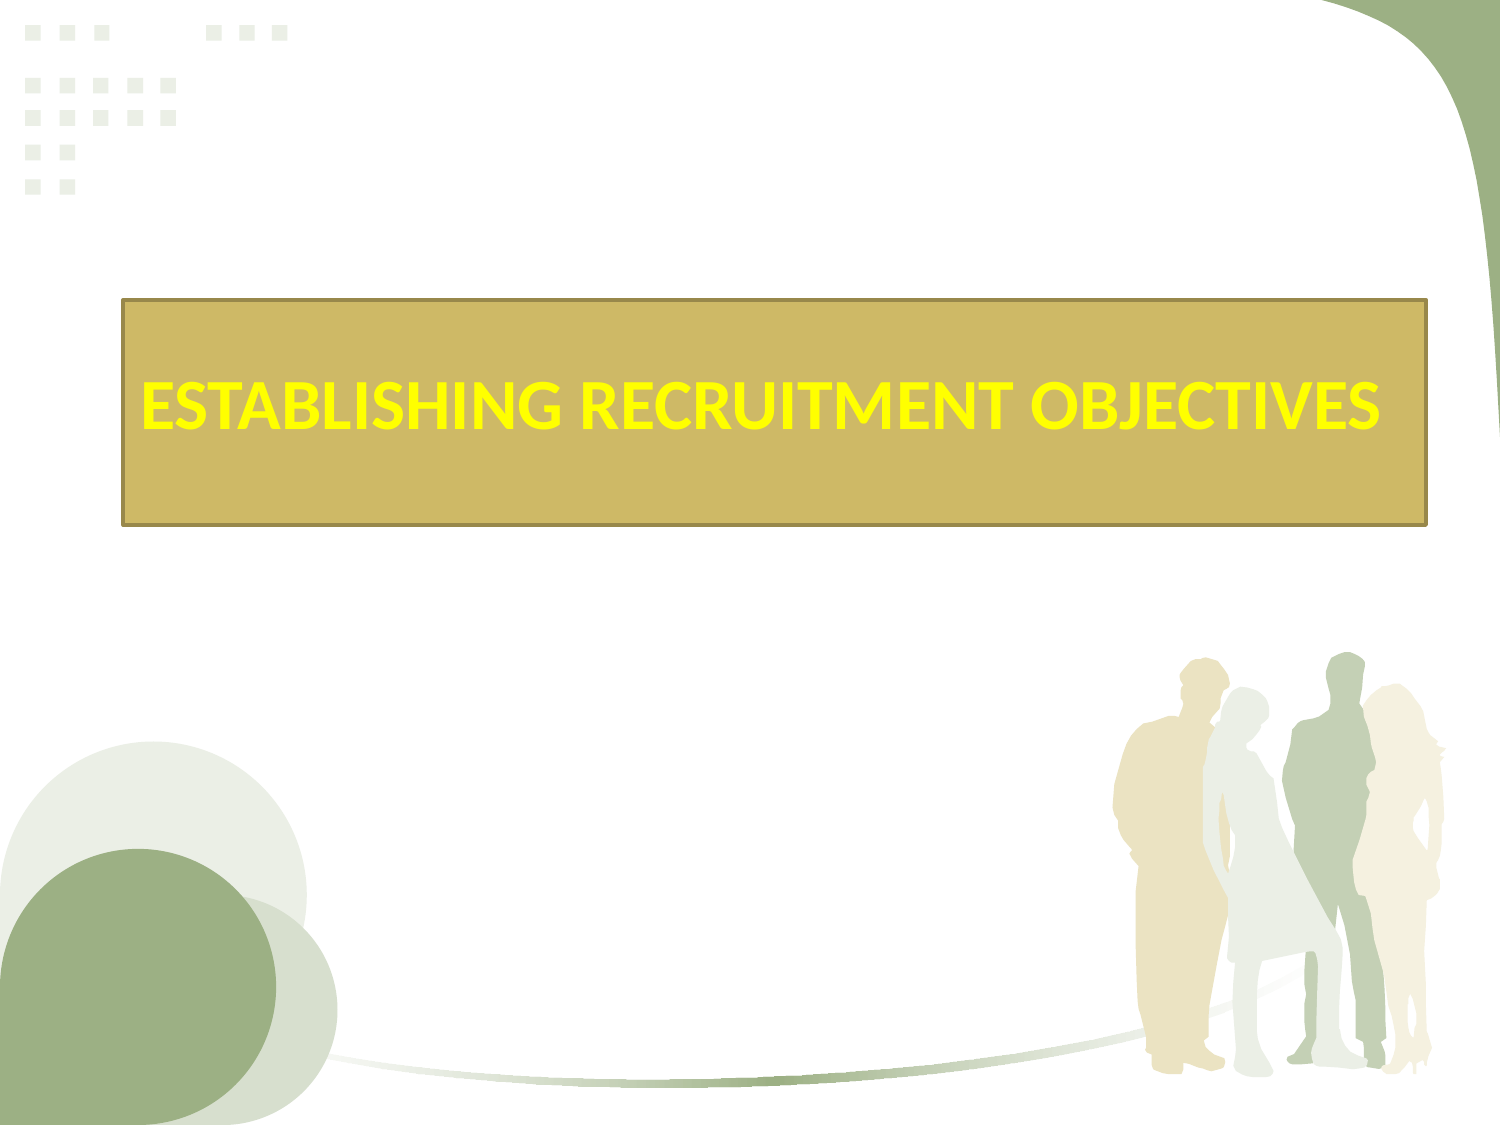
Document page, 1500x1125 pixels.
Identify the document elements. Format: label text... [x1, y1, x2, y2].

text_box [121, 298, 1428, 527]
title ESTABLISHING RECRUITMENT OBJECTIVES [123, 347, 1399, 454]
